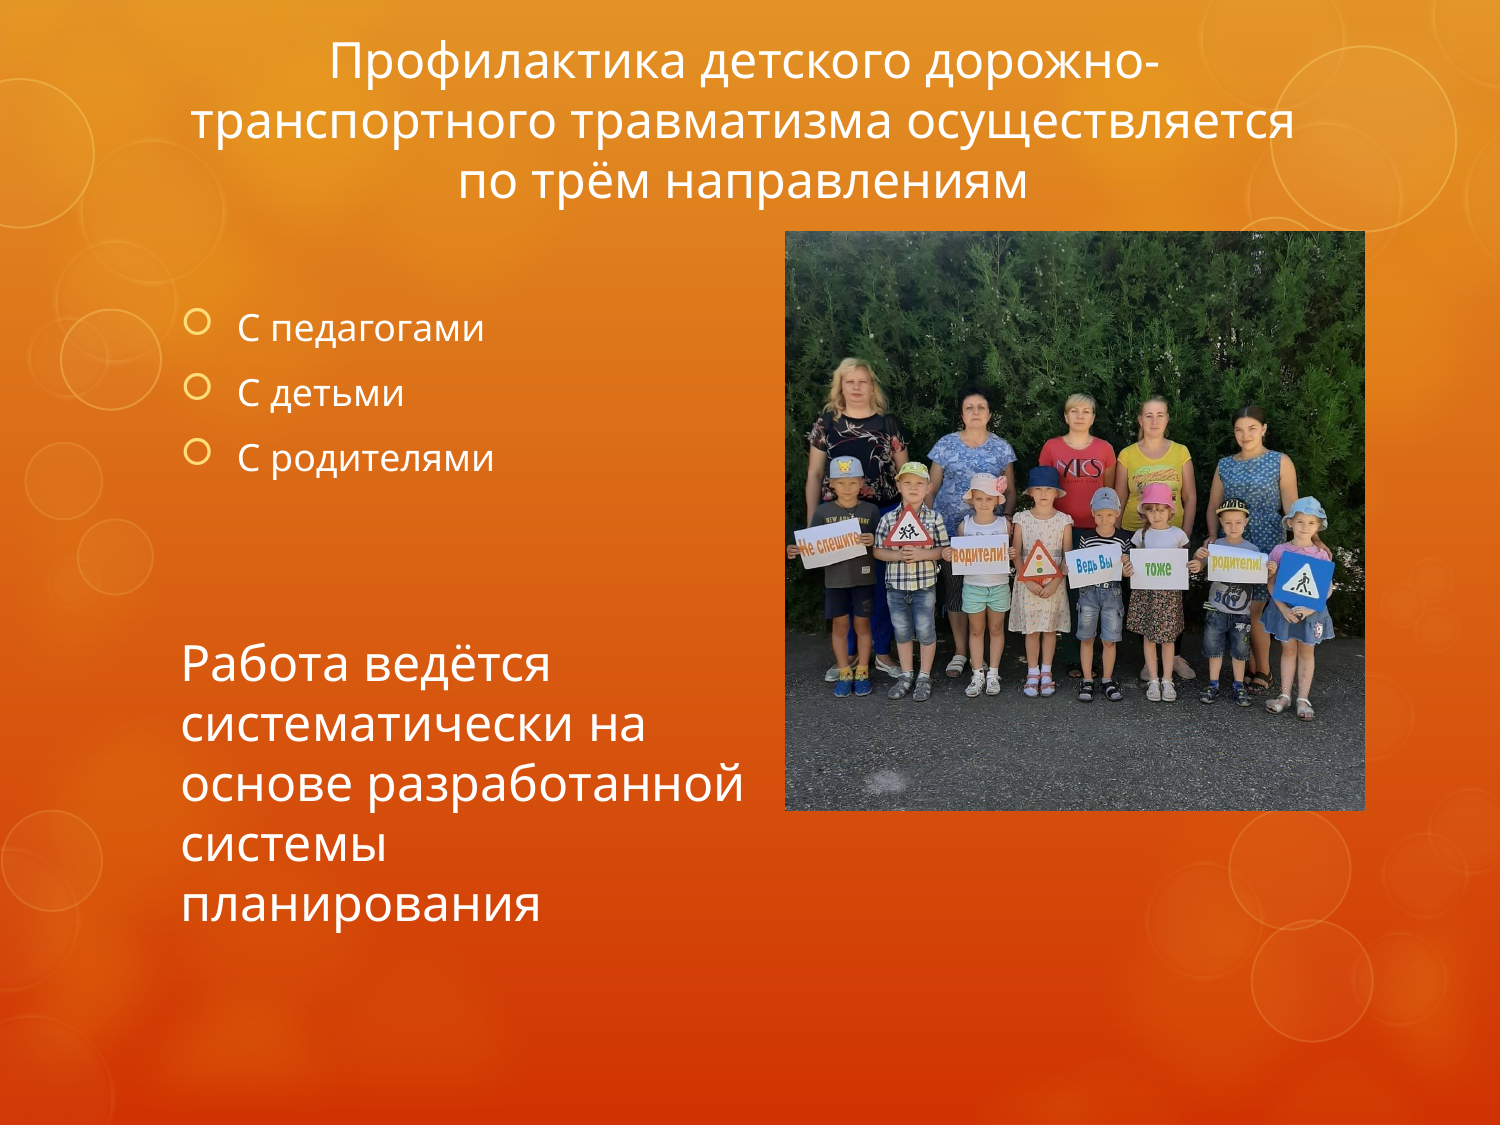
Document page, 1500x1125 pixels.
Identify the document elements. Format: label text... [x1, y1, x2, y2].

list С педагогами С детьми С родителями Работа ведётся систематически на основе разработанной системы планирования [165, 296, 1335, 962]
picture [784, 231, 1365, 812]
title Профилактика детского дорожно-транспортного травматизма осуществляется по трём направлениям [159, 42, 1329, 195]
